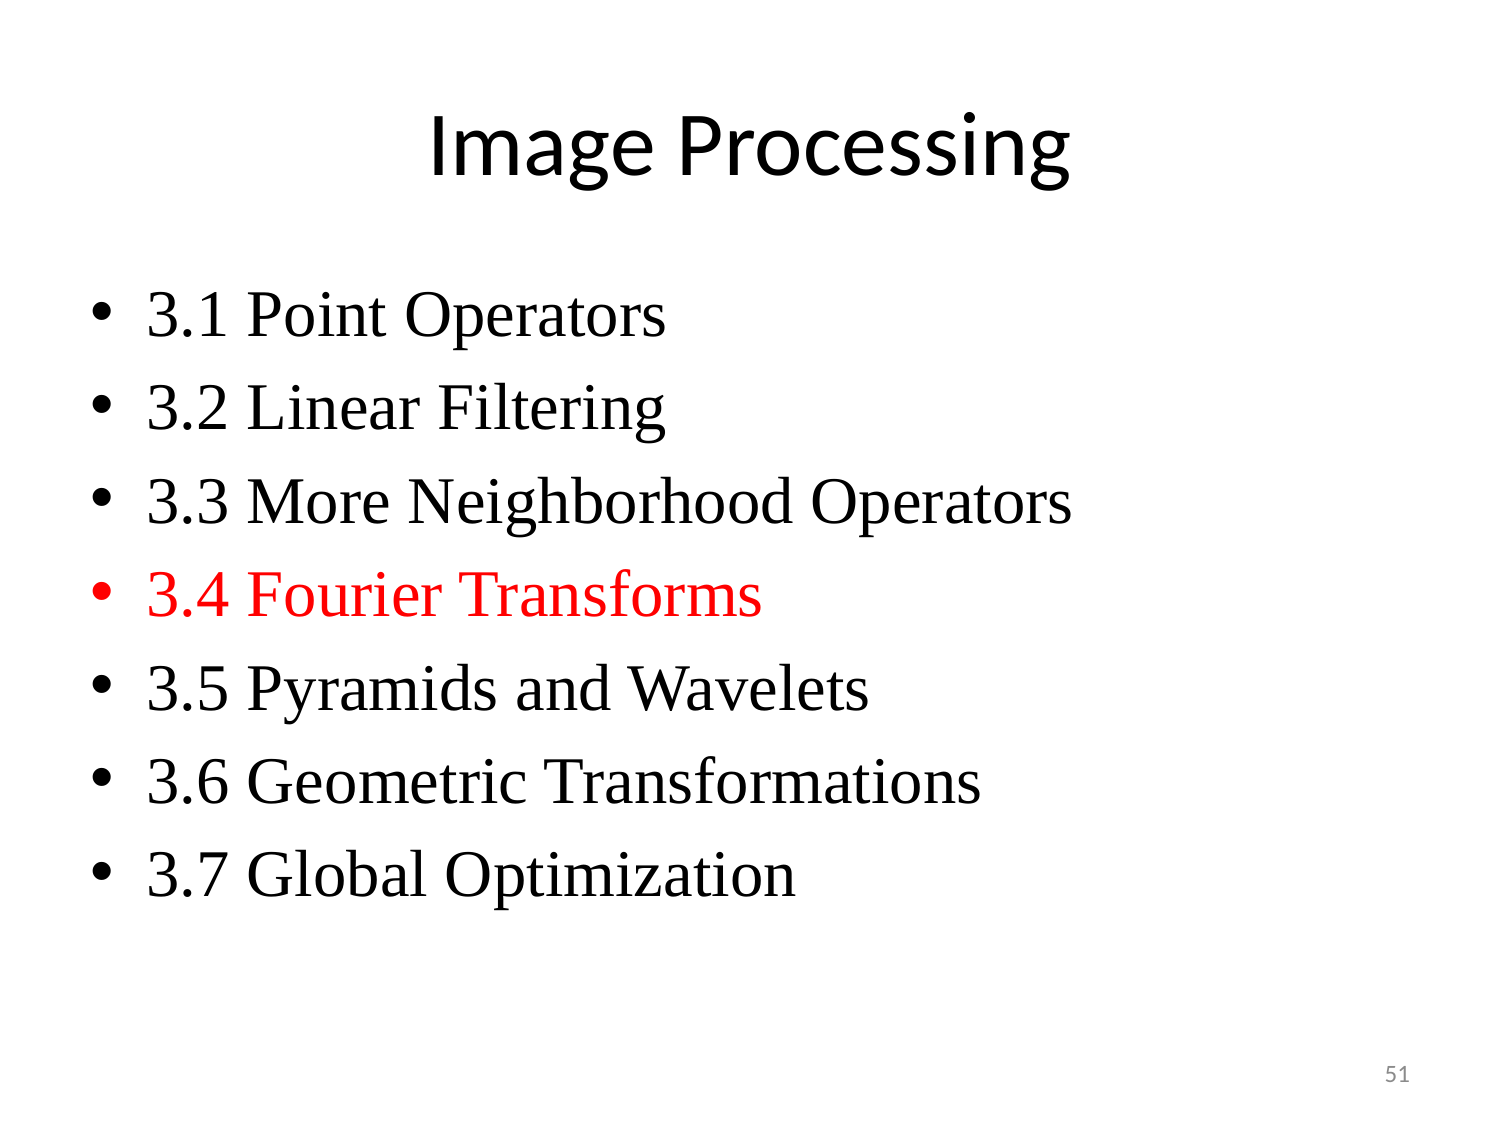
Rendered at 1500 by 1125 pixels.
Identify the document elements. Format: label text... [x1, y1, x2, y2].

slide_number 51 [1074, 1042, 1425, 1103]
list 3.1 Point Operators 3.2 Linear Filtering 3.3 More Neighborhood Operators 3.4 Fourier Transforms 3.5 Pyramids and Wavelets 3.6 Geometric Transformations 3.7 Global Optimization [75, 262, 1425, 1005]
title Image Processing [75, 45, 1425, 233]
